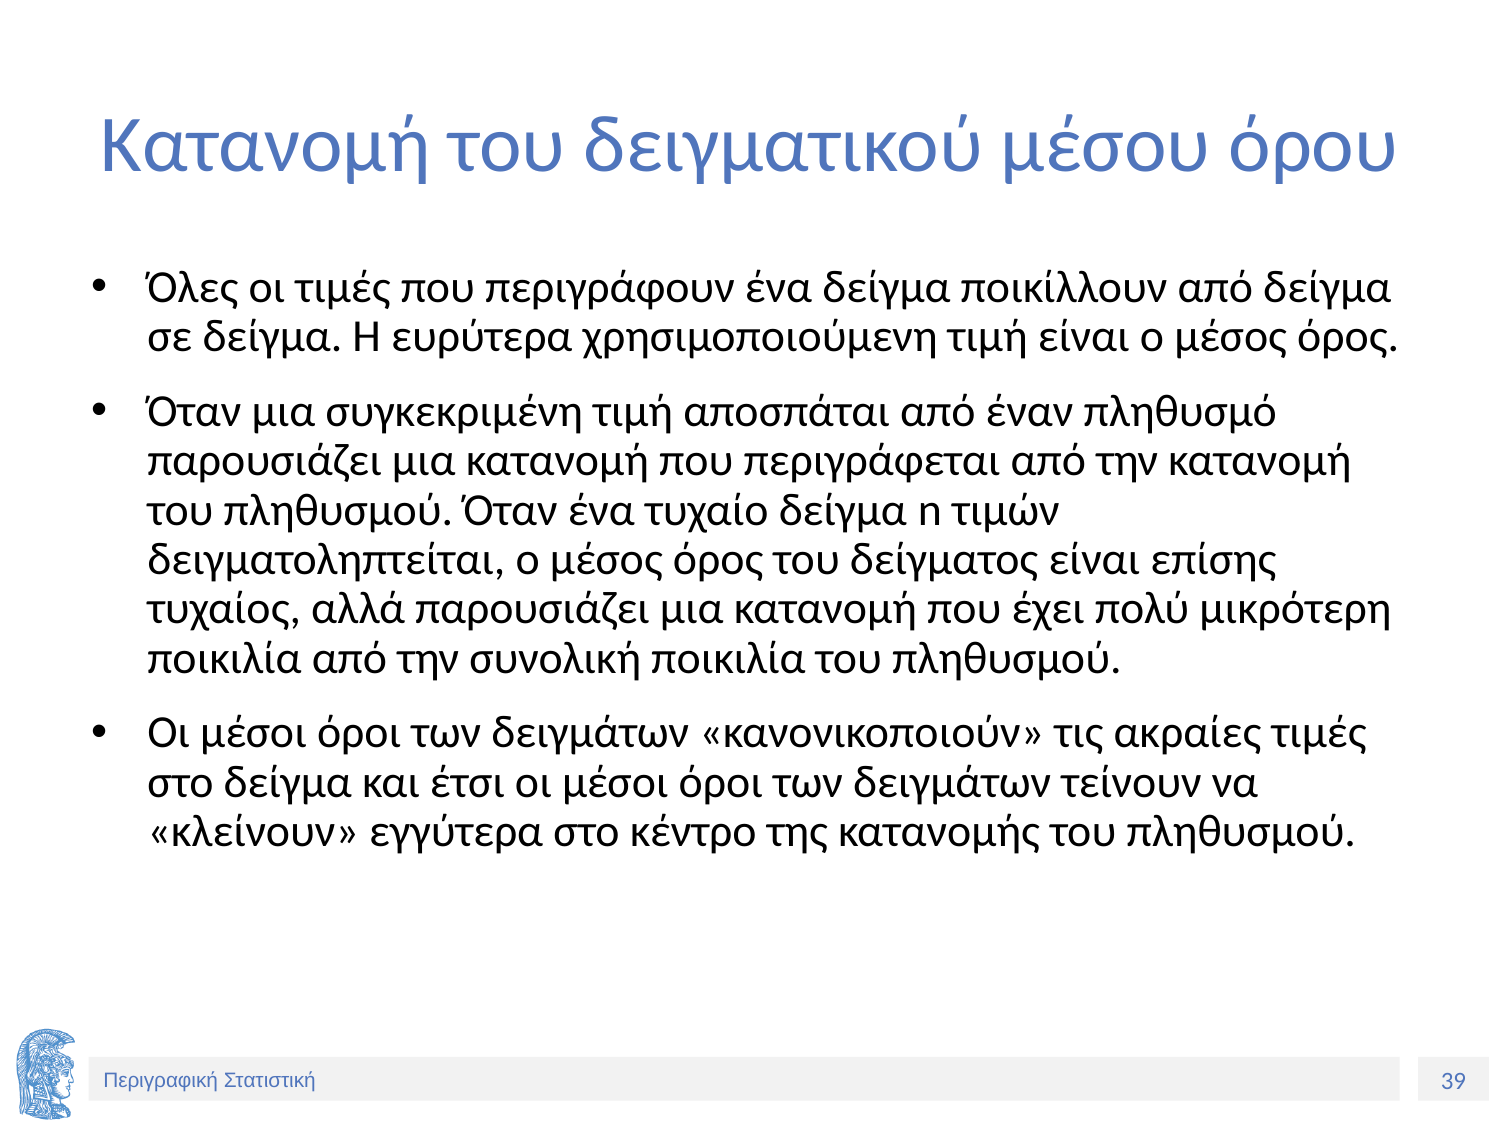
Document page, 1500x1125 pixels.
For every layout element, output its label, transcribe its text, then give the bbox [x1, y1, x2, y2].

title Κατανομή του δειγματικού μέσου όρου [75, 45, 1425, 233]
list Όλες οι τιμές που περιγράφουν ένα δείγμα ποικίλλουν από δείγμα σε δείγμα. Η ευρύτερα χρησιμοποιούμενη τιμή είναι ο μέσος όρος. Όταν μια συγκεκριμένη τιμή αποσπάται από έναν πληθυσμό παρουσιάζει μια κατανομή που περιγράφεται από την κατανομή του πληθυσμού. Όταν ένα τυχαίο δείγμα n τιμών δειγματοληπτείται, ο μέσος όρος του δείγματος είναι επίσης τυχαίος, αλλά παρουσιάζει μια κατανομή που έχει πολύ μικρότερη ποικιλία από την συνολική ποικιλία του πληθυσμού. Οι μέσοι όροι των δειγμάτων «κανονικοποιούν» τις ακραίες τιμές στο δείγμα και έτσι οι μέσοι όροι των δειγμάτων τείνουν να «κλείνουν» εγγύτερα στο κέντρο της κατανομής του πληθυσμού. [76, 255, 1427, 998]
picture [9, 1025, 81, 1120]
